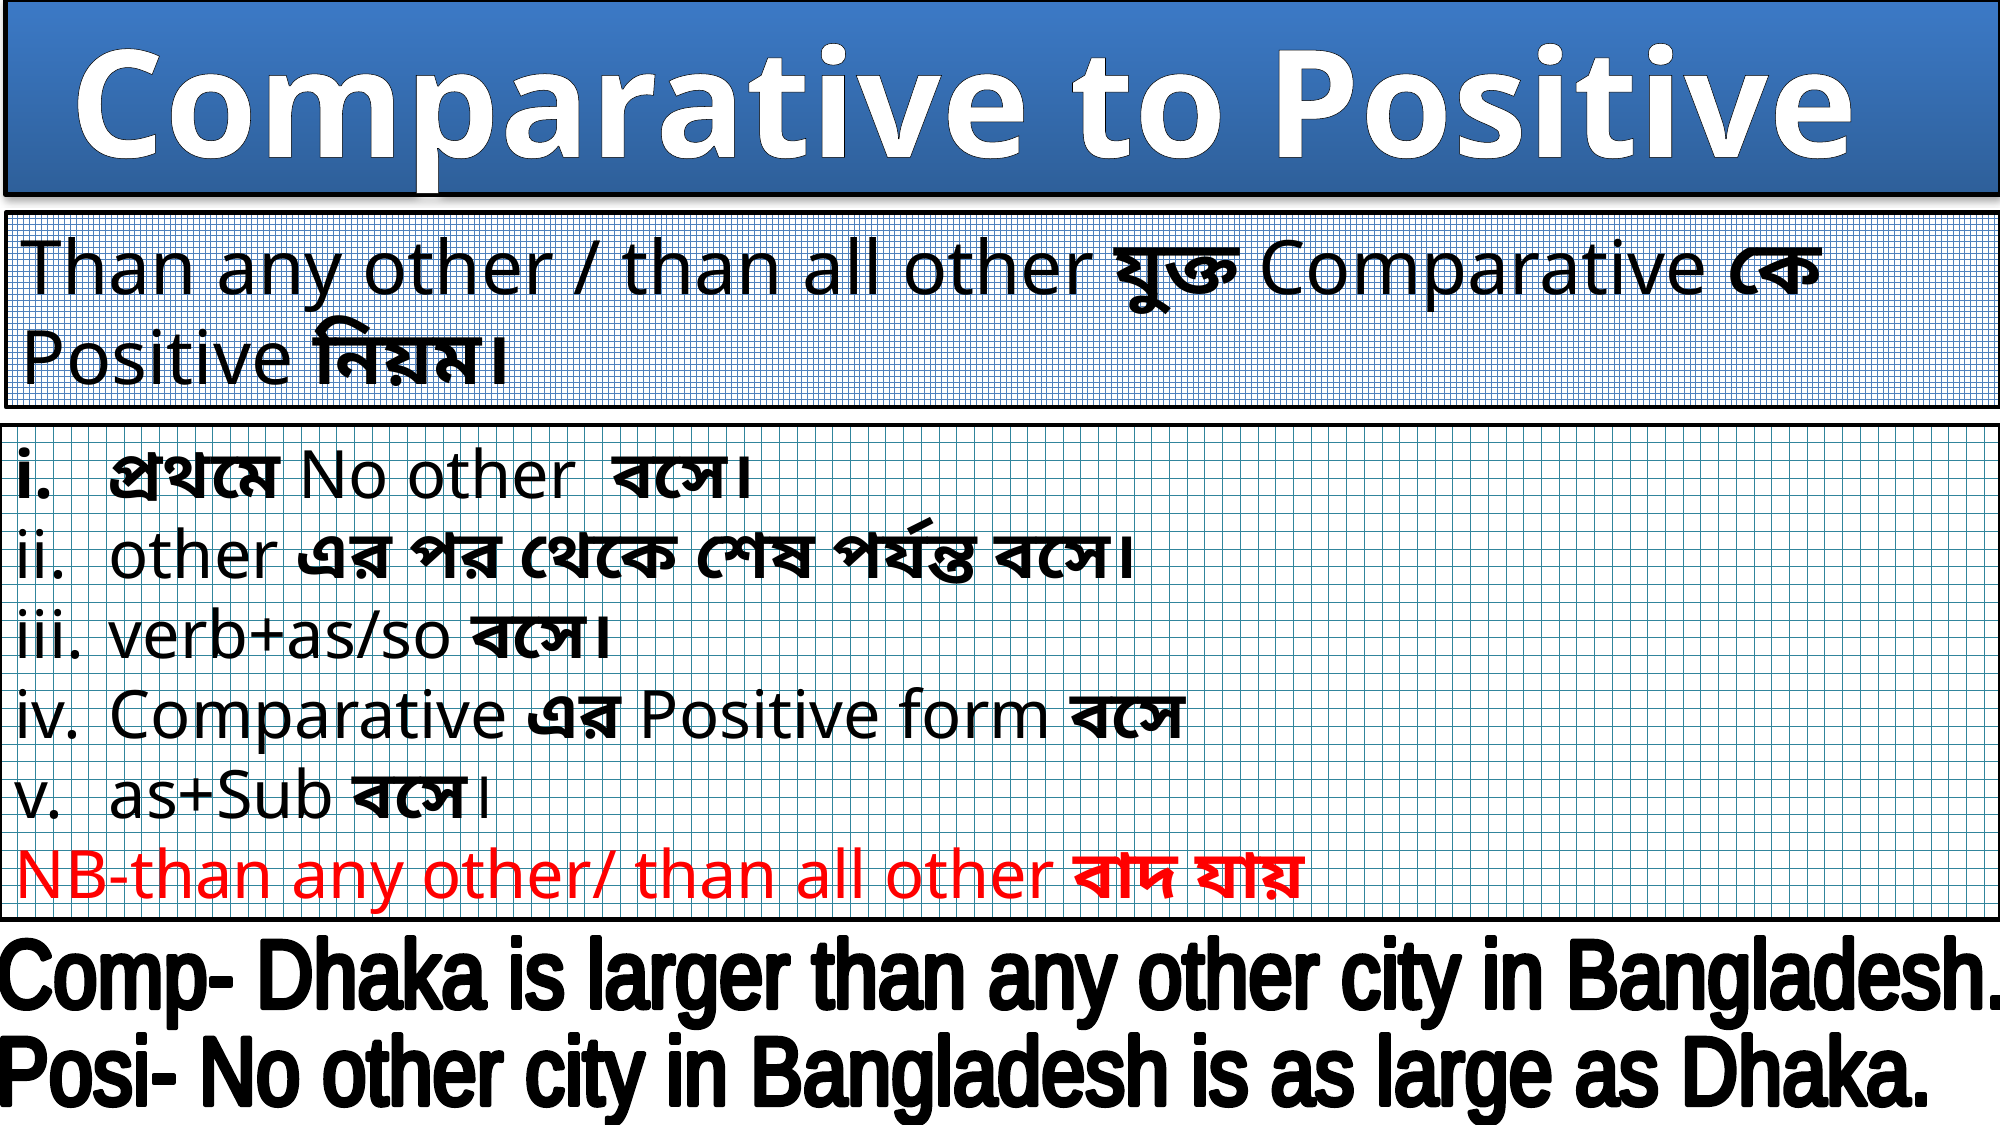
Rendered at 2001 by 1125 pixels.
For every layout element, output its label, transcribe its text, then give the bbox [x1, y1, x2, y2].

text_box Comparative to Positive [5, 0, 2000, 195]
text_box প্রথমে No other বসে। other এর পর থেকে শেষ পর্যন্ত বসে। verb+as/so বসে। Comparative এর Positive form বসে as+Sub বসে। NB-than any other/ than all other বাদ যায় [0, 424, 2000, 920]
text_box Than any other / than all other যুক্ত Comparative কে Positive নিয়ম। [6, 212, 2000, 408]
